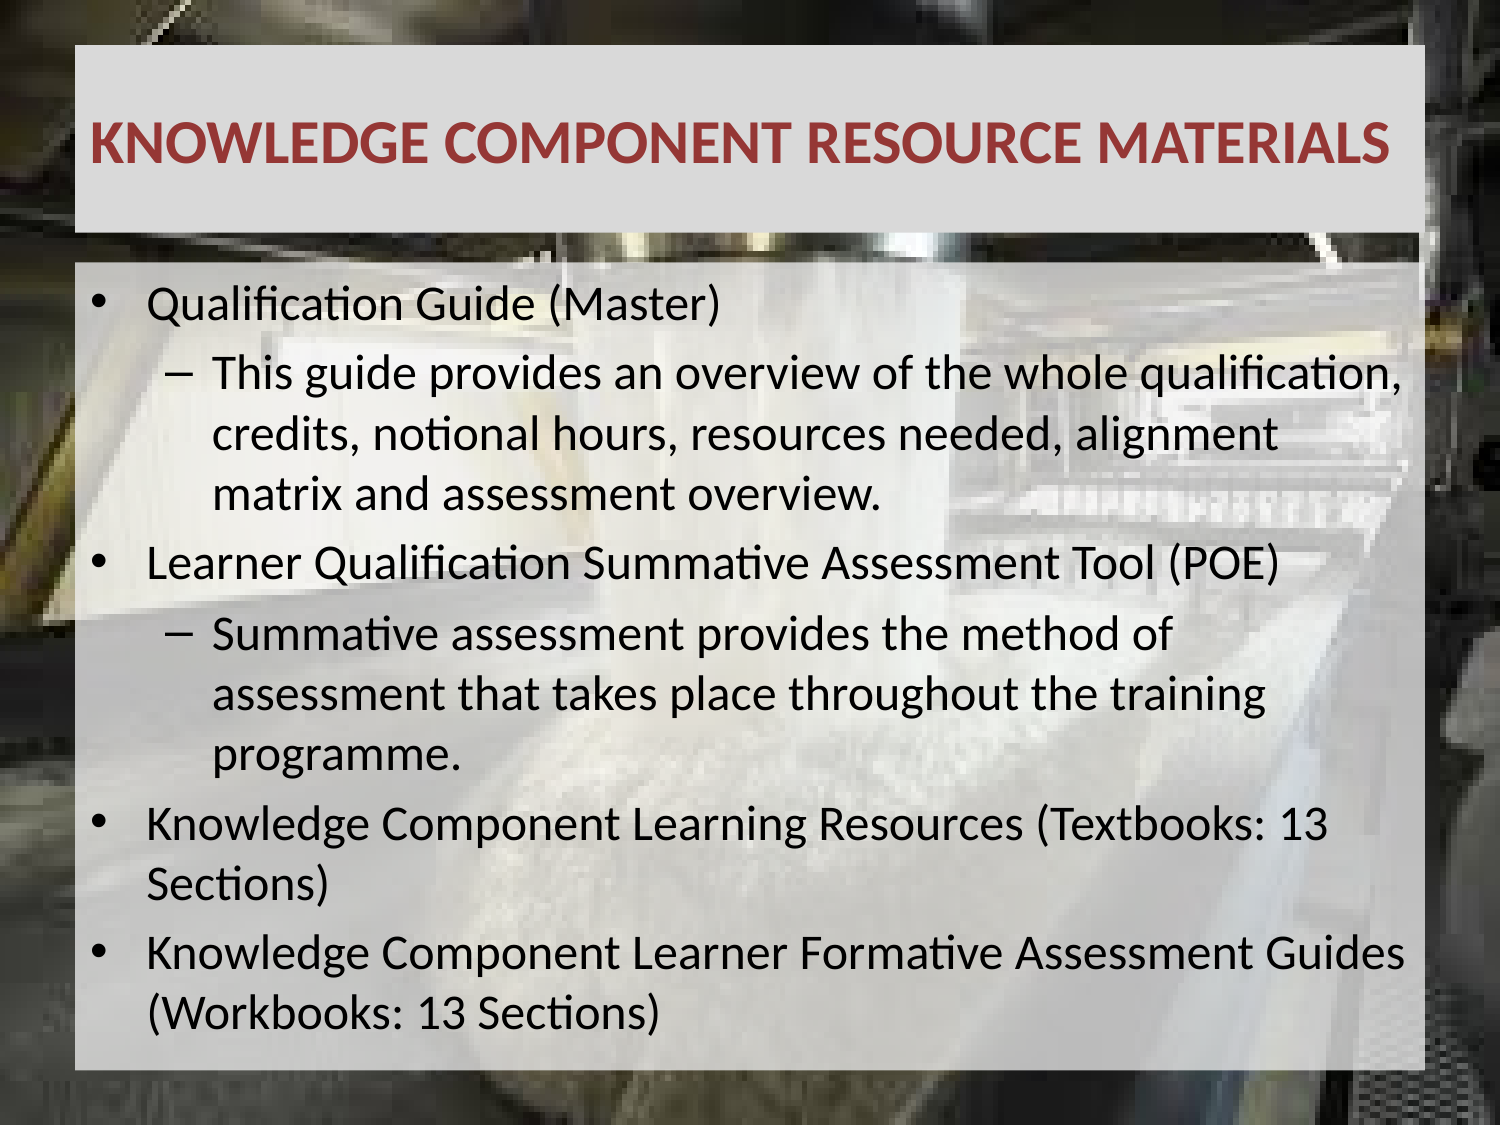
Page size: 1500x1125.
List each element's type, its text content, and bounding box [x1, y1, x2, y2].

title KNOWLEDGE COMPONENT RESOURCE MATERIALS [75, 45, 1425, 233]
picture [0, 0, 1500, 1125]
list Qualification Guide (Master) This guide provides an overview of the whole qualification, credits, notional hours, resources needed, alignment matrix and assessment overview. Learner Qualification Summative Assessment Tool (POE) Summative assessment provides the method of assessment that takes place throughout the training programme. Knowledge Component Learning Resources (Textbooks: 13 Sections) Knowledge Component Learner Formative Assessment Guides (Workbooks: 13 Sections) [75, 262, 1425, 1071]
